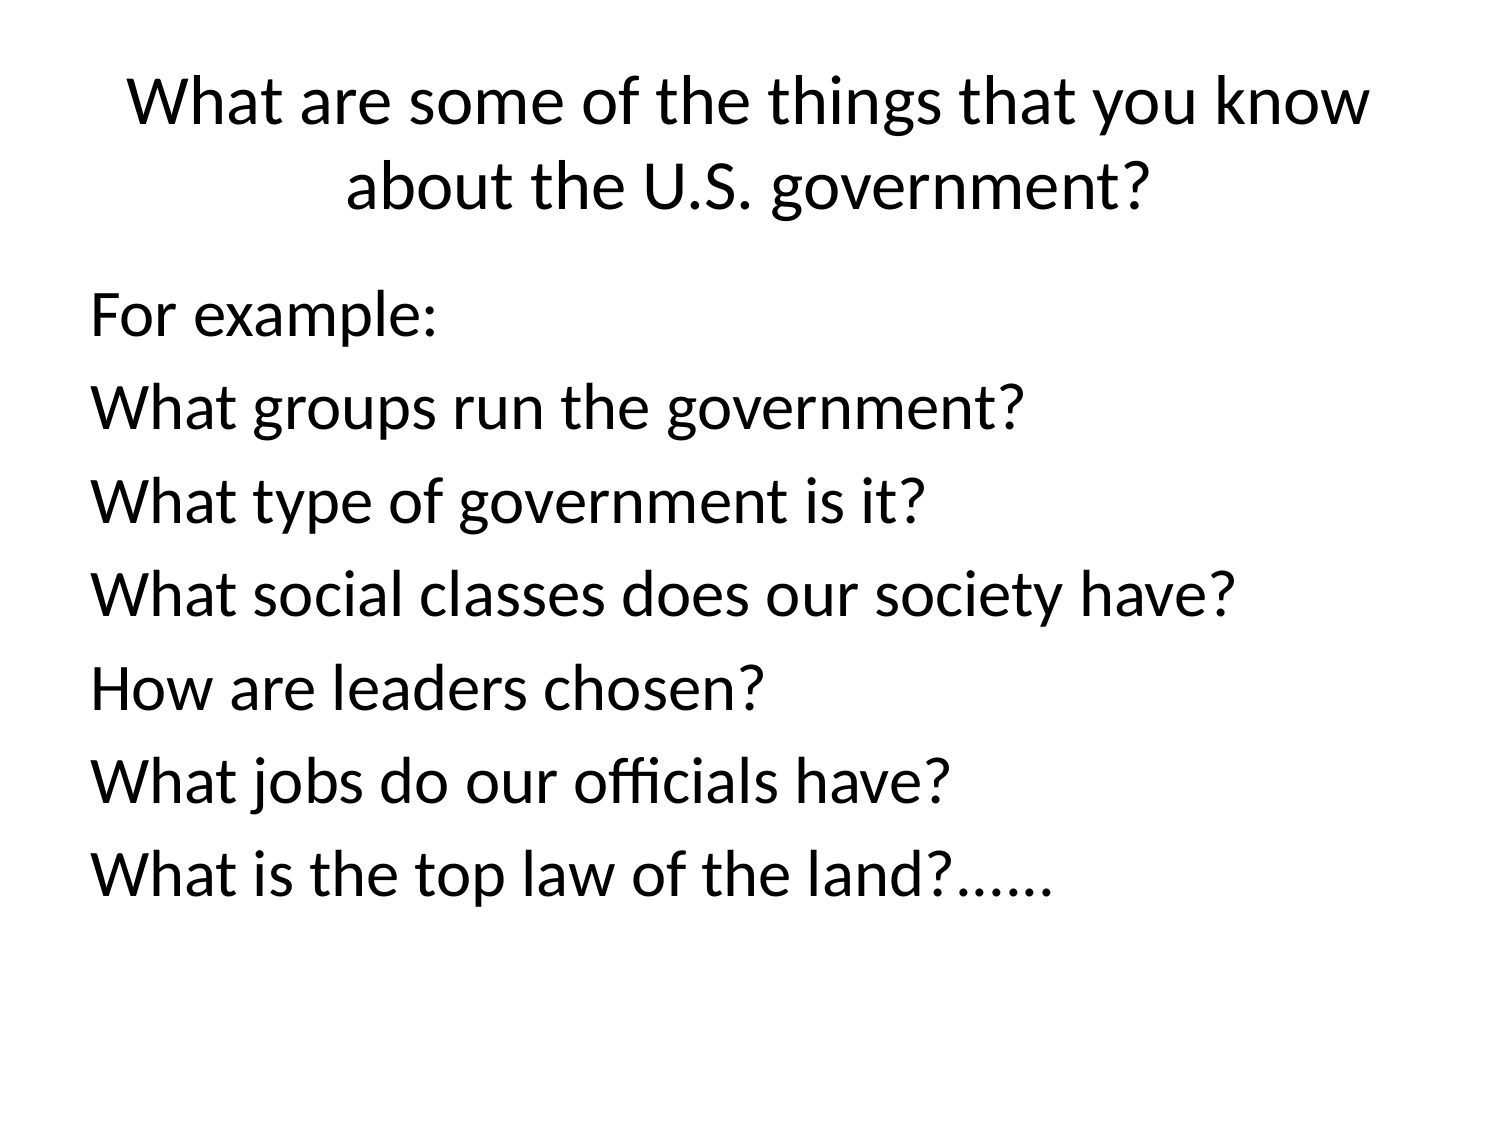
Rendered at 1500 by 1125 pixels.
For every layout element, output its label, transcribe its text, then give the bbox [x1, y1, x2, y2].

title What are some of the things that you know about the U.S. government? [75, 45, 1425, 233]
list For example: What groups run the government? What type of government is it? What social classes does our society have? How are leaders chosen? What jobs do our officials have? What is the top law of the land?...... [75, 262, 1425, 1005]
